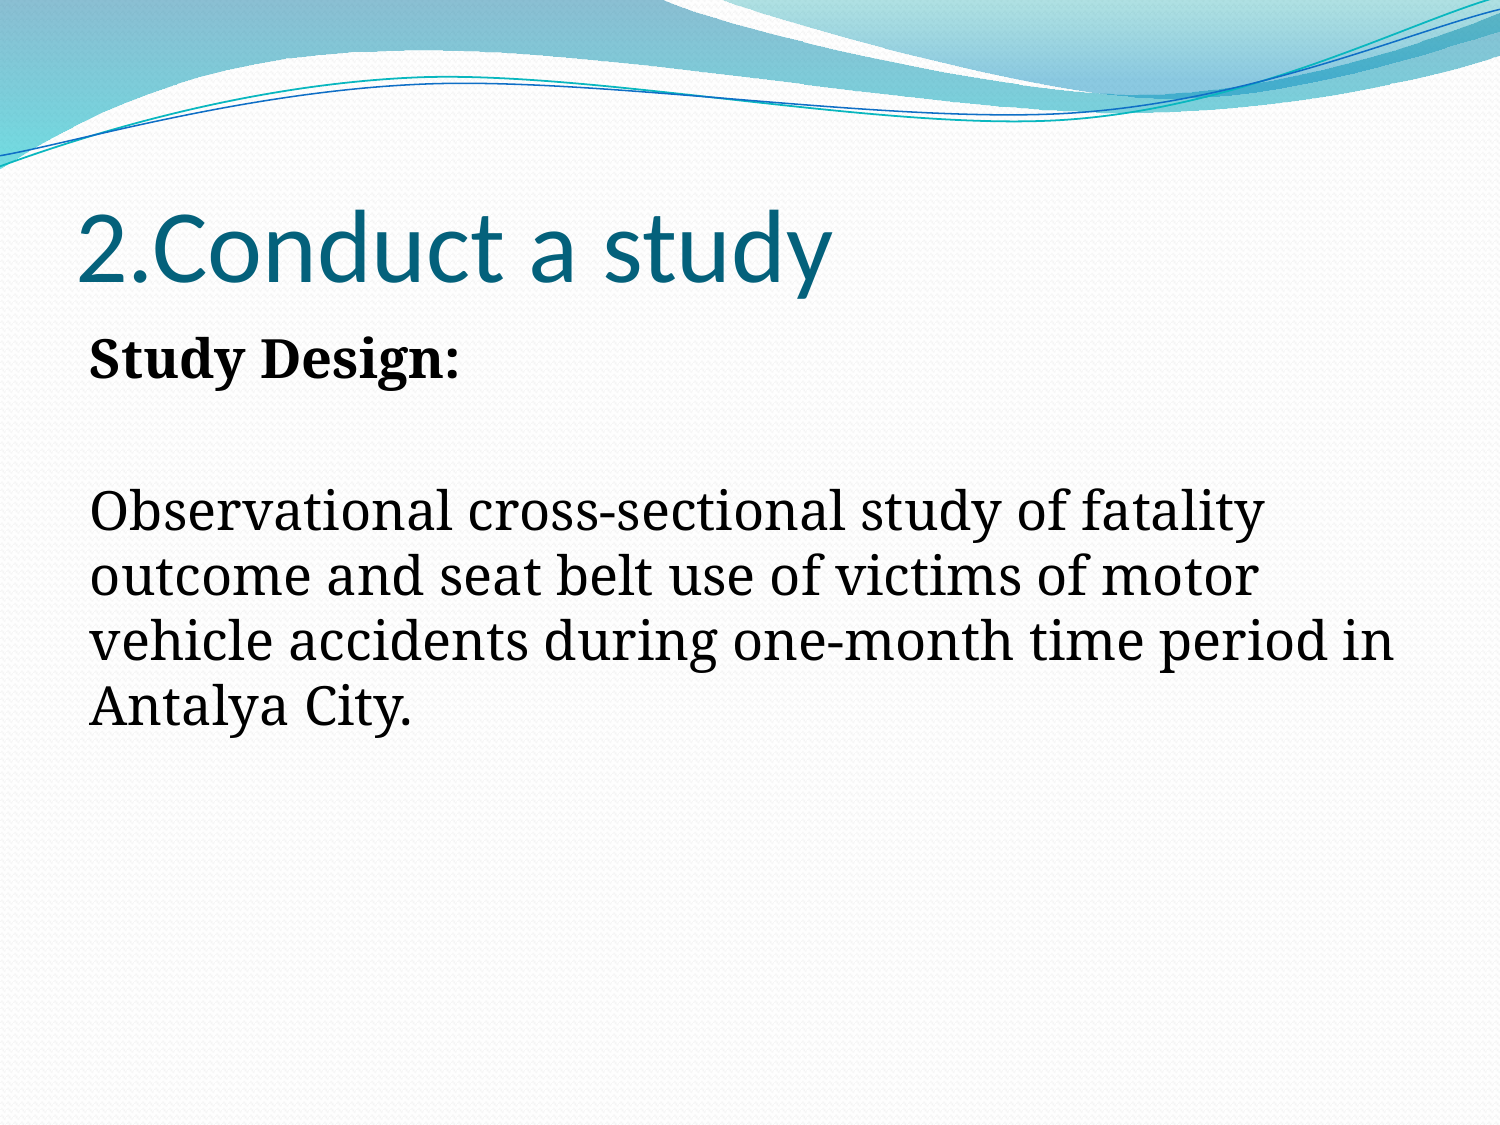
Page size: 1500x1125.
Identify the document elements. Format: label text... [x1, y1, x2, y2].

list Study Design: Observational cross-sectional study of fatality outcome and seat belt use of victims of motor vehicle accidents during one-month time period in Antalya City. [75, 317, 1425, 1038]
title 2.Conduct a study [75, 115, 1425, 303]
